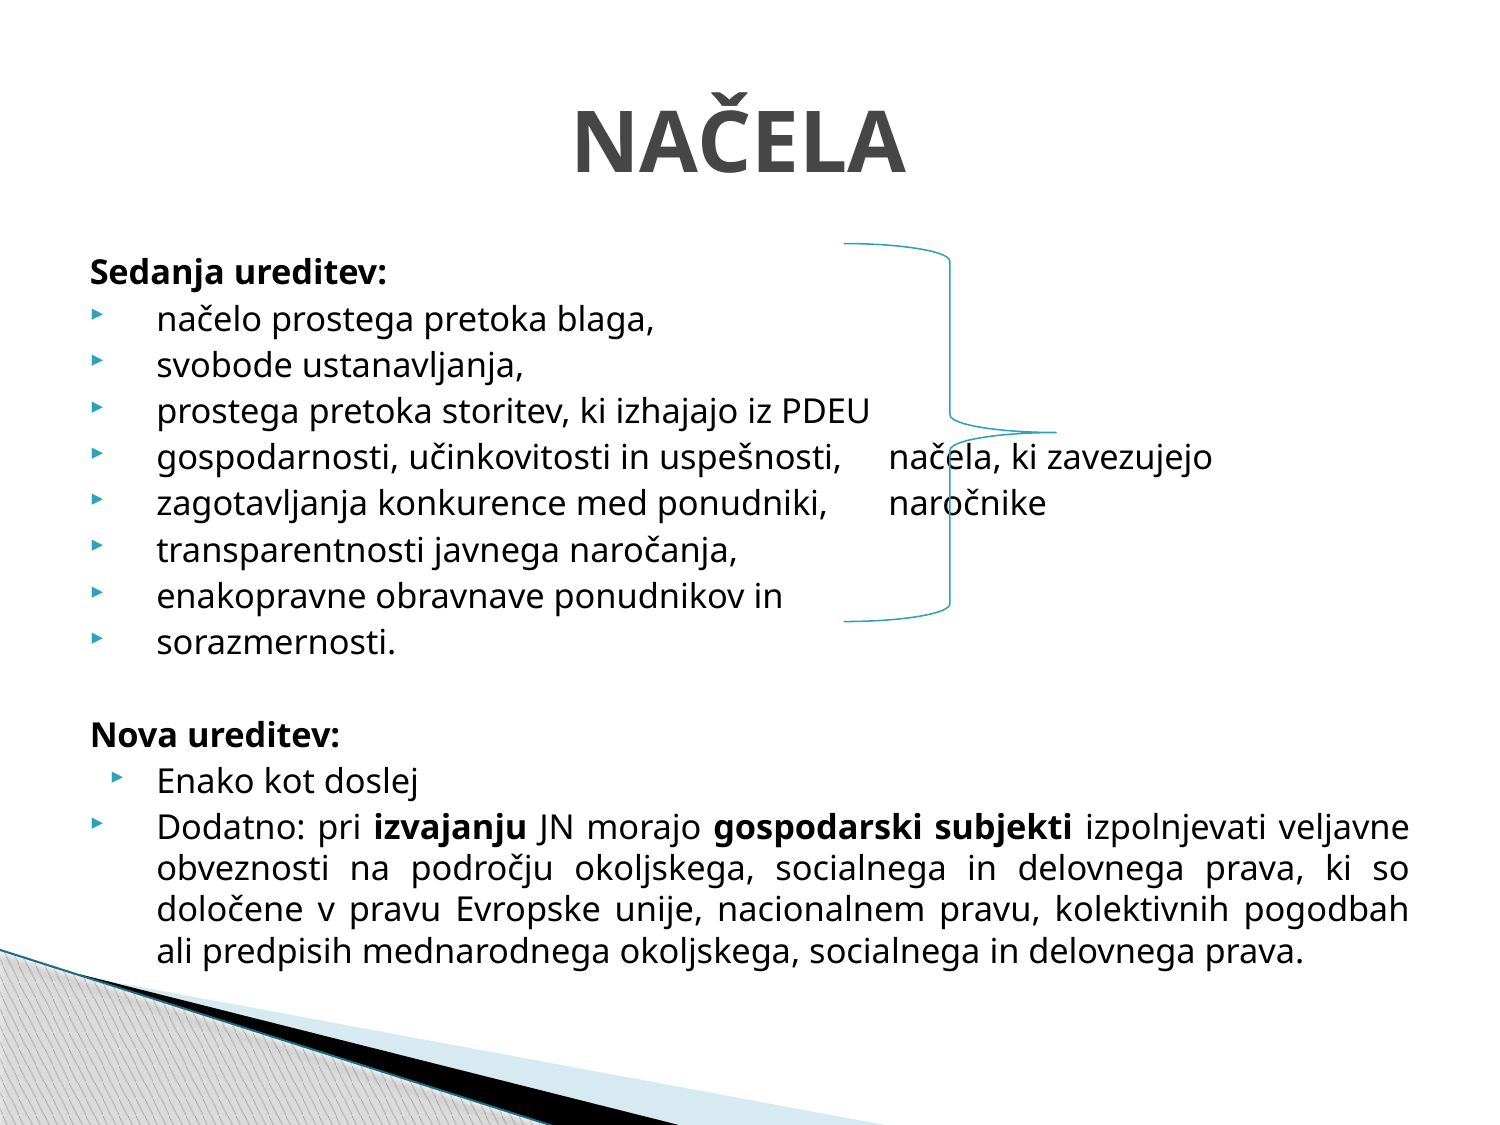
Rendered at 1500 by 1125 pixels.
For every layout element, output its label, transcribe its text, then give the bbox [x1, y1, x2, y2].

text_box [843, 242, 1057, 623]
list Sedanja ureditev: načelo prostega pretoka blaga, svobode ustanavljanja, prostega pretoka storitev, ki izhajajo iz PDEU gospodarnosti, učinkovitosti in uspešnosti, načela, ki zavezujejo zagotavljanja konkurence med ponudniki, naročnike transparentnosti javnega naročanja, enakopravne obravnave ponudnikov in sorazmernosti. Nova ureditev: Enako kot doslej Dodatno: pri izvajanju JN morajo gospodarski subjekti izpolnjevati veljavne obveznosti na področju okoljskega, socialnega in delovnega prava, ki so določene v pravu Evropske unije, nacionalnem pravu, kolektivnih pogodbah ali predpisih mednarodnega okoljskega, socialnega in delovnega prava. [75, 243, 1425, 986]
title NAČELA [75, 45, 1425, 233]
